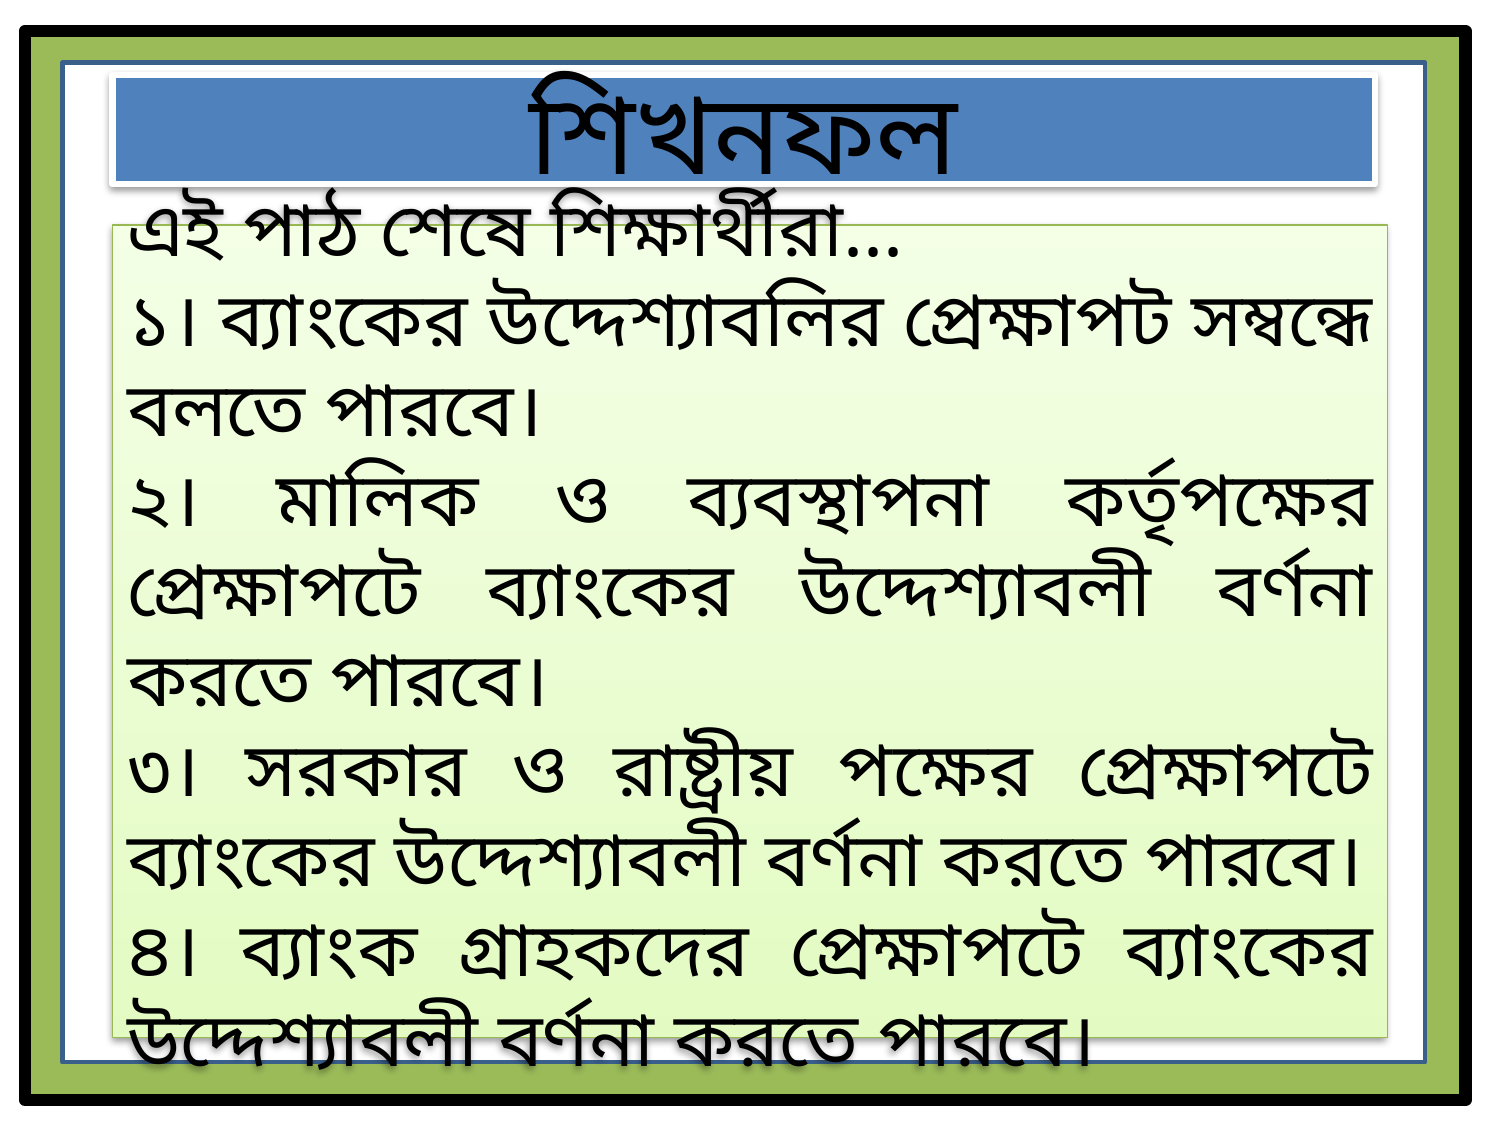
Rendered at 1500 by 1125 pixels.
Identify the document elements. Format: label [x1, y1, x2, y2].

text_box [24, 30, 1466, 1101]
